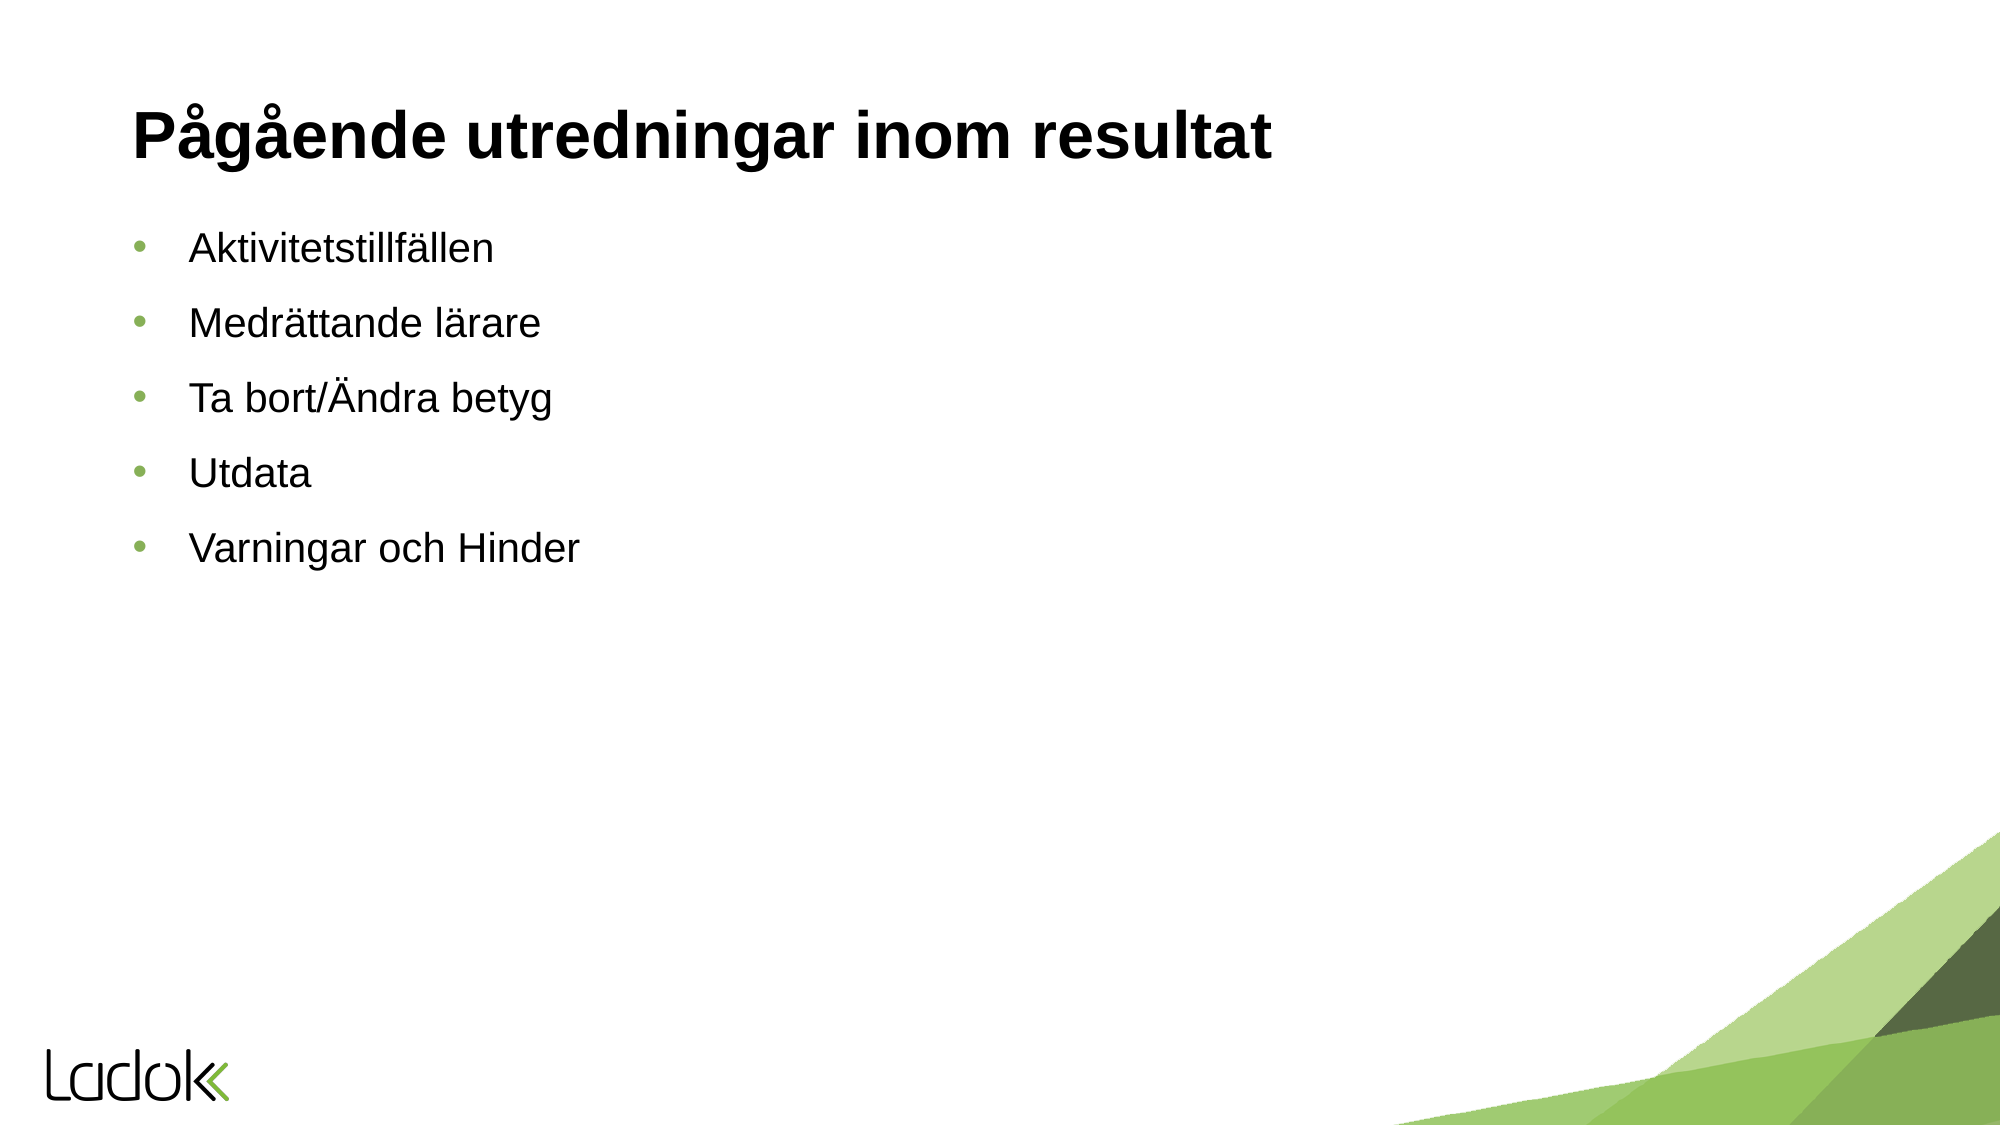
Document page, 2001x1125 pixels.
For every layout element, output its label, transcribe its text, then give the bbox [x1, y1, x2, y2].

picture [1275, 832, 2000, 1125]
list Aktivitetstillfällen Medrättande lärare Ta bort/Ändra betyg Utdata Varningar och Hinder [117, 213, 1783, 854]
title Pågående utredningar inom resultat [117, 94, 1783, 213]
picture [46, 1049, 230, 1102]
